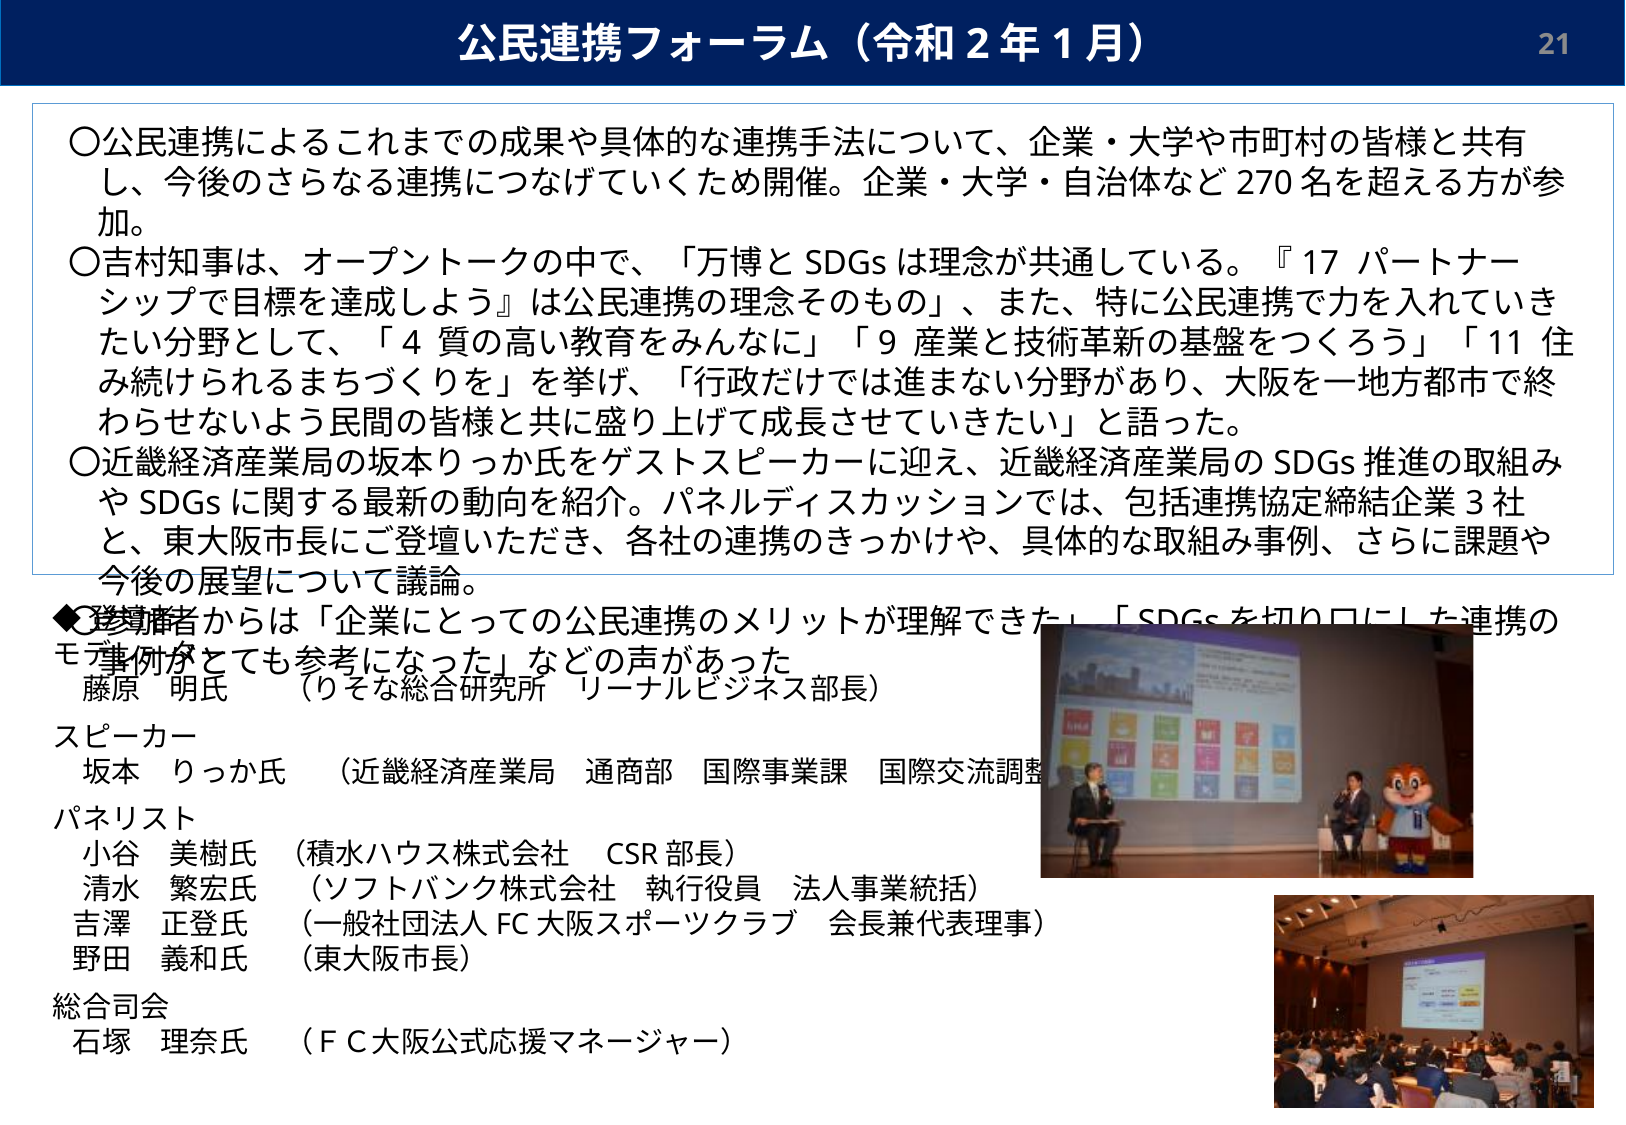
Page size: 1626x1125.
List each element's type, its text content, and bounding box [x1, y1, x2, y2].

slide_number 20 [1495, 15, 1614, 76]
text_box ◆登壇者 モデレーター 藤原 明氏 （りそな総合研究所 リーナルビジネス部長） スピーカー 坂本 りっか氏 （近畿経済産業局 通商部 国際事業課 国際交流調整官） パネリスト 小谷 美樹氏 （積水ハウス株式会社 CSR部長） 清水 繁宏氏 （ソフトバンク株式会社 執行役員 法人事業統括） 吉澤 正登氏 （一般社団法人FC大阪スポーツクラブ 会長兼代表理事） 野田 義和氏 （東大阪市長） 総合司会 石塚 理奈氏 （ＦＣ大阪公式応援マネージャー） [16, 582, 1040, 1019]
text_box 公民連携フォーラム（令和2年1月） [0, 0, 1625, 86]
picture [1274, 895, 1594, 1108]
text_box 〇公民連携によるこれまでの成果や具体的な連携手法について、企業・大学や市町村の皆様と共有し、今後のさらなる連携につなげていくため開催。企業・大学・自治体など270名を超える方が参加。 〇吉村知事は、オープントークの中で、「万博とSDGsは理念が共通している。『17 パートナーシップで目標を達成しよう』は公民連携の理念そのもの」、また、特に公民連携で力を入れていきたい分野として、「4 質の高い教育をみんなに」「9 産業と技術革新の基盤をつくろう」「11 住み続けられるまちづくりを」を挙げ、「行政だけでは進まない分野があり、大阪を一地方都市で終わらせないよう民間の皆様と共に盛り上げて成長させていきたい」と語った。 〇近畿経済産業局の坂本りっか氏をゲストスピーカーに迎え、近畿経済産業局のSDGs推進の取組みやSDGsに関する最新の動向を紹介。パネルディスカッションでは、包括連携協定締結企業3社と、東大阪市長にご登壇いただき、各社の連携のきっかけや、具体的な取組み事例、さらに課題や今後の展望について議論。 〇参加者からは「企業にとっての公民連携のメリットが理解できた」「SDGsを切り口にした連携の事例がとても参考になった」などの声があった [32, 103, 1615, 575]
picture [1040, 624, 1474, 878]
